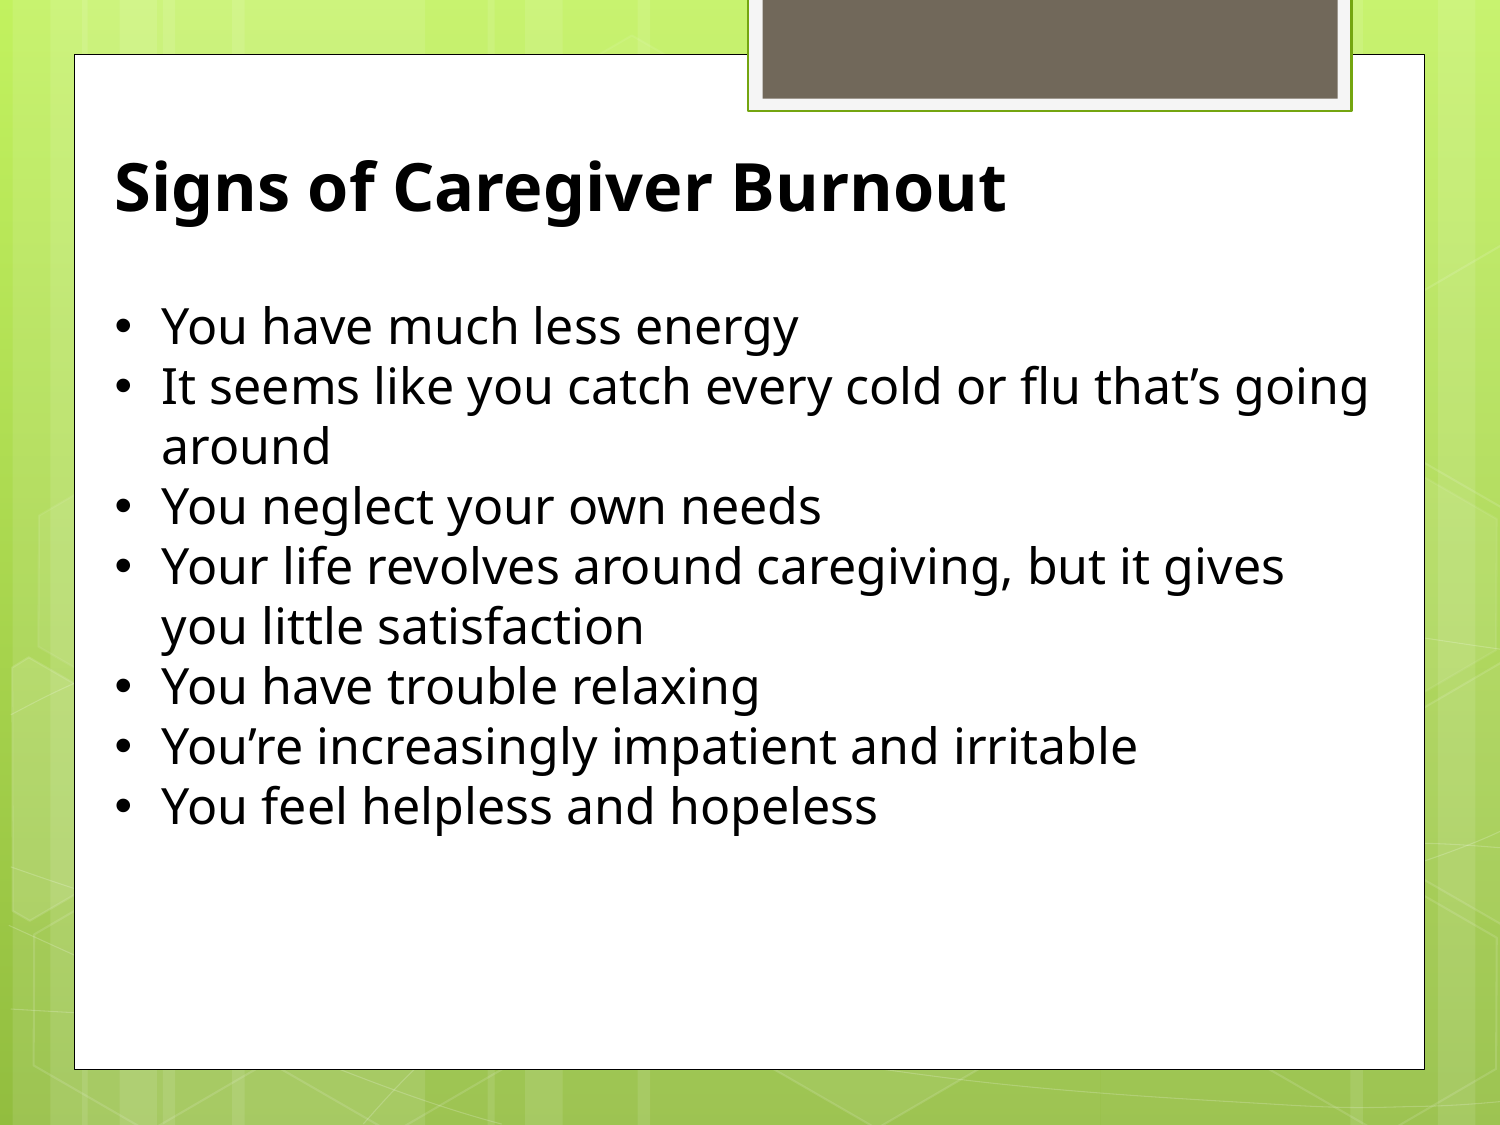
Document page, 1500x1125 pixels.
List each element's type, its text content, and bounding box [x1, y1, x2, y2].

text_box Signs of Caregiver Burnout You have much less energy It seems like you catch every cold or flu that’s going around You neglect your own needs Your life revolves around caregiving, but it gives you little satisfaction You have trouble relaxing You’re increasingly impatient and irritable You feel helpless and hopeless [99, 137, 1388, 843]
